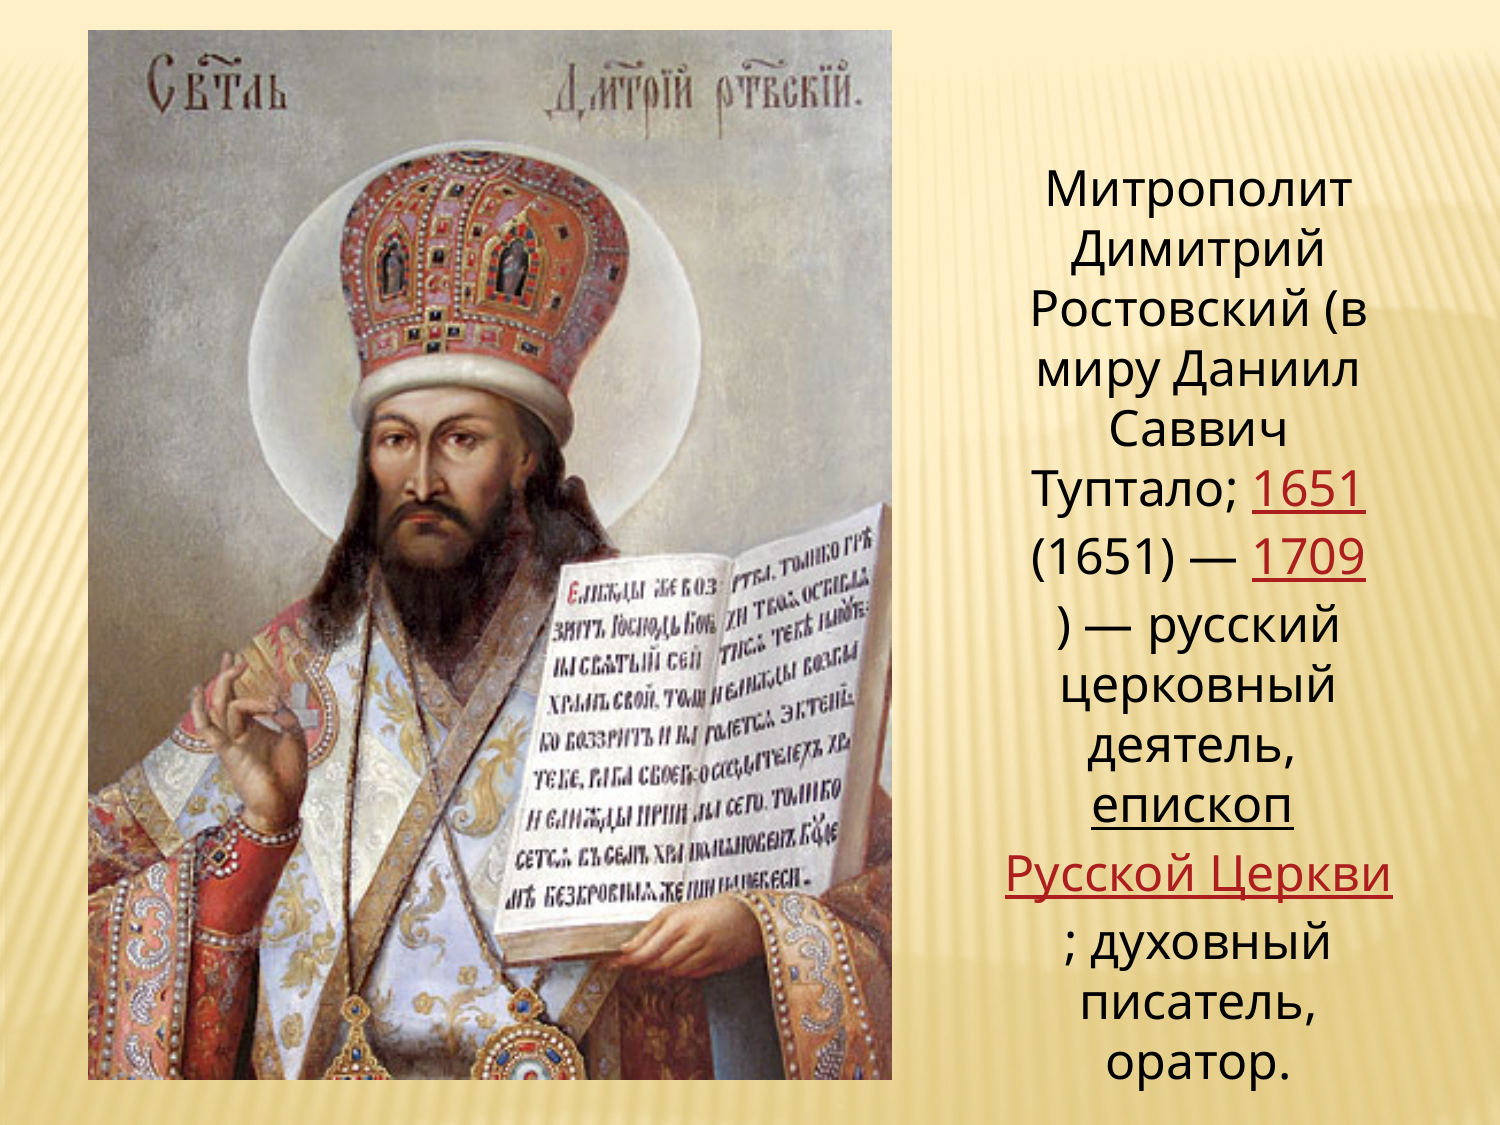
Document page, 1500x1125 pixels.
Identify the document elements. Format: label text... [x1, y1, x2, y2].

picture [88, 30, 892, 1080]
text_box Митрополит Димитрий Ростовский (в миру Даниил Саввич Туптало; 1651(1651) — 1709) — русский церковный деятель, епископ Русской Церкви; духовный писатель, оратор. [986, 148, 1412, 1097]
